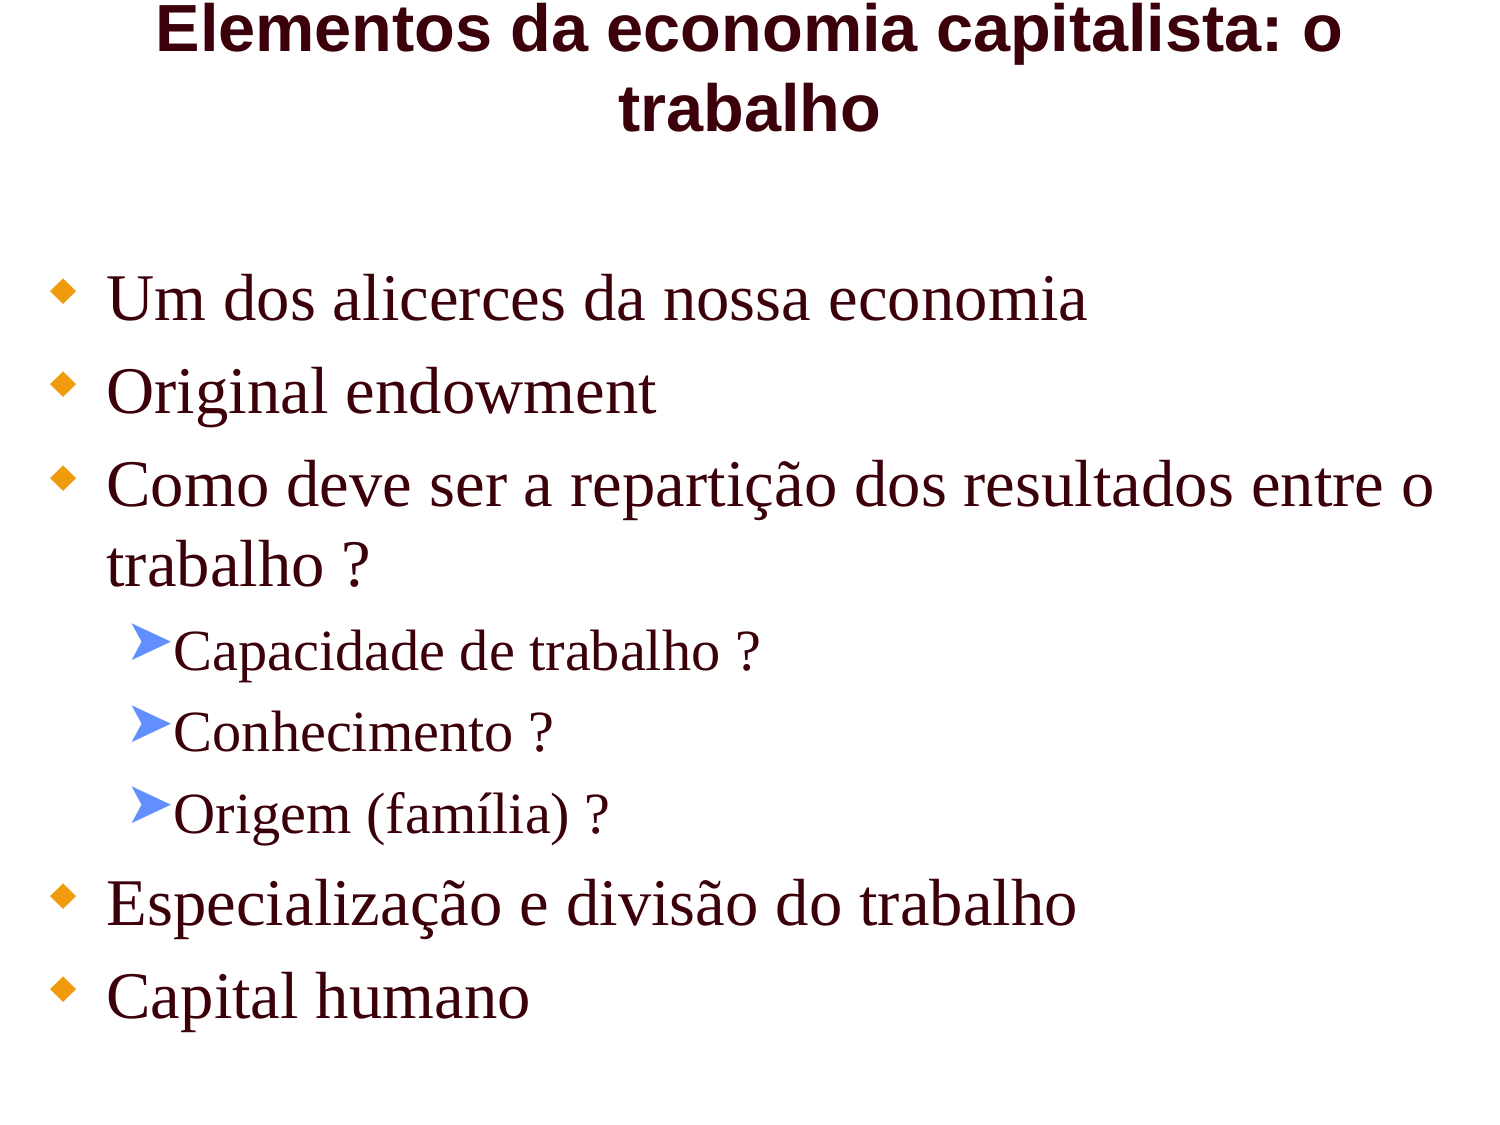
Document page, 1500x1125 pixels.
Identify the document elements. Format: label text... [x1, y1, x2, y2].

list Um dos alicerces da nossa economia Original endowment Como deve ser a repartição dos resultados entre o trabalho ? Capacidade de trabalho ? Conhecimento ? Origem (família) ? Especialização e divisão do trabalho Capital humano [34, 245, 1454, 1125]
title Elementos da economia capitalista: o trabalho [0, 0, 1500, 130]
